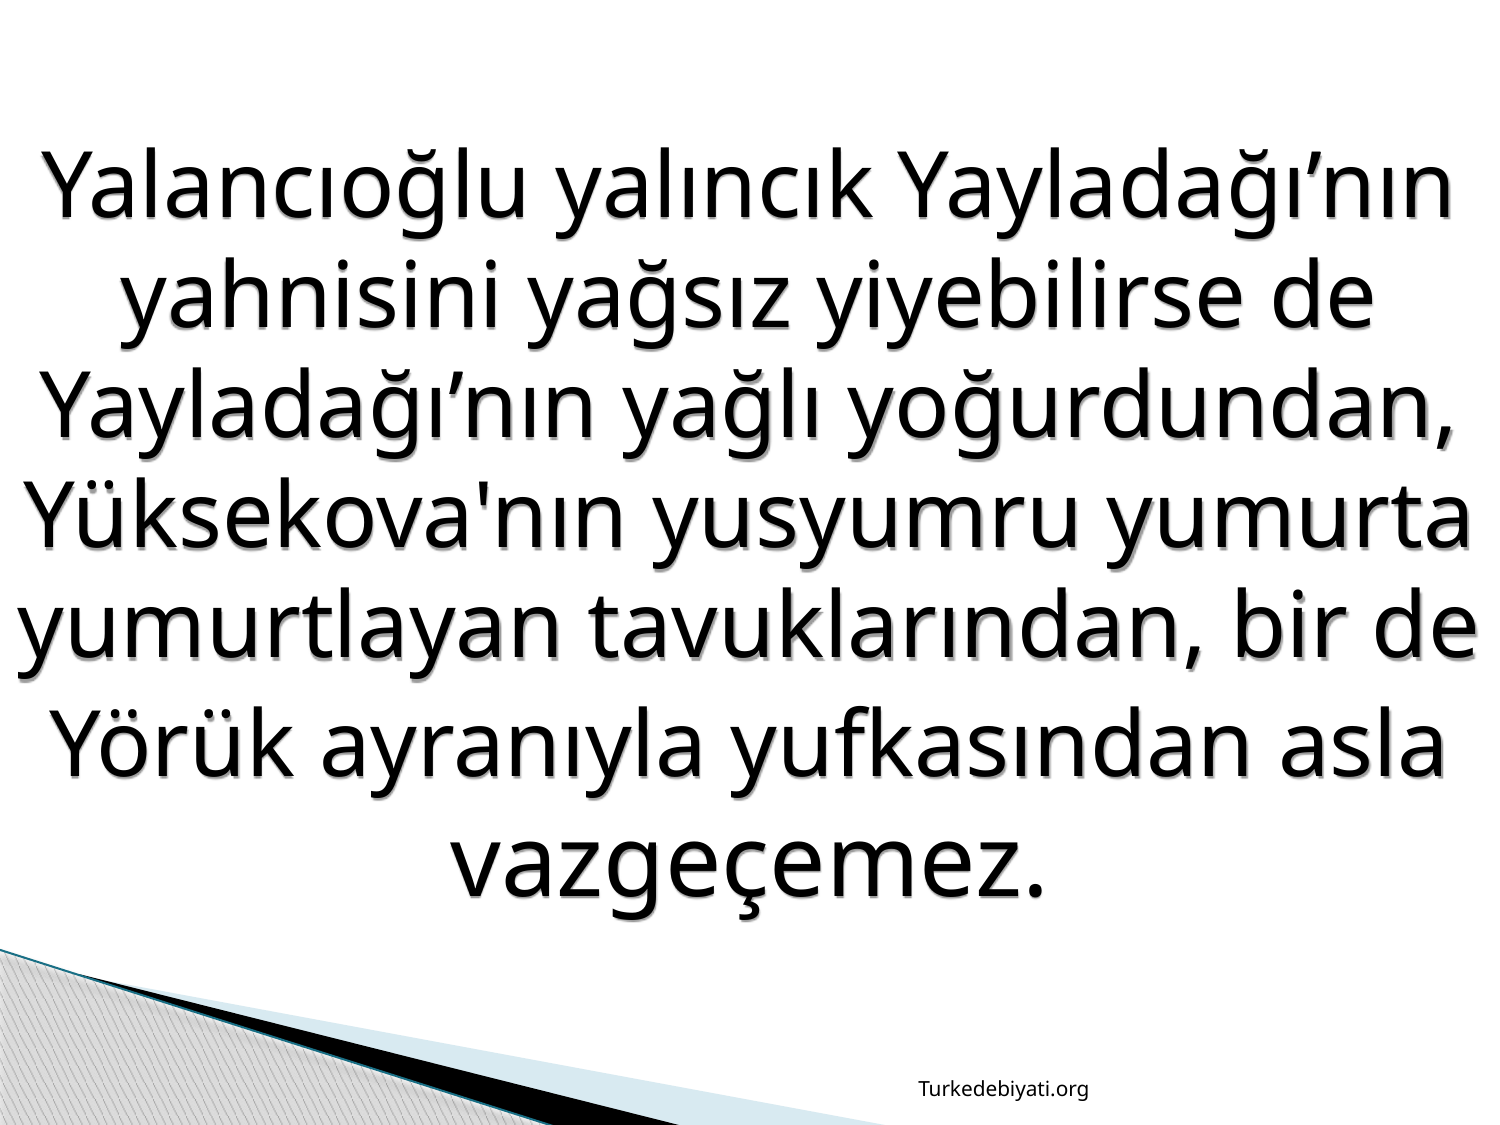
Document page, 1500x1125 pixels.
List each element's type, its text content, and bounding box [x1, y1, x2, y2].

subtitle Yalancıoğlu yalıncık Yayladağı’nın yahnisini yağsız yiyebilirse de Yayladağı’nın yağlı yoğurdundan, Yüksekova'nın yusyumru yumurta yumurtlayan tavuklarından, bir de Yörük ayranıyla yufkasından asla vazgeçemez. [0, 0, 1500, 1125]
footer Turkedebiyati.org [718, 1051, 1105, 1112]
